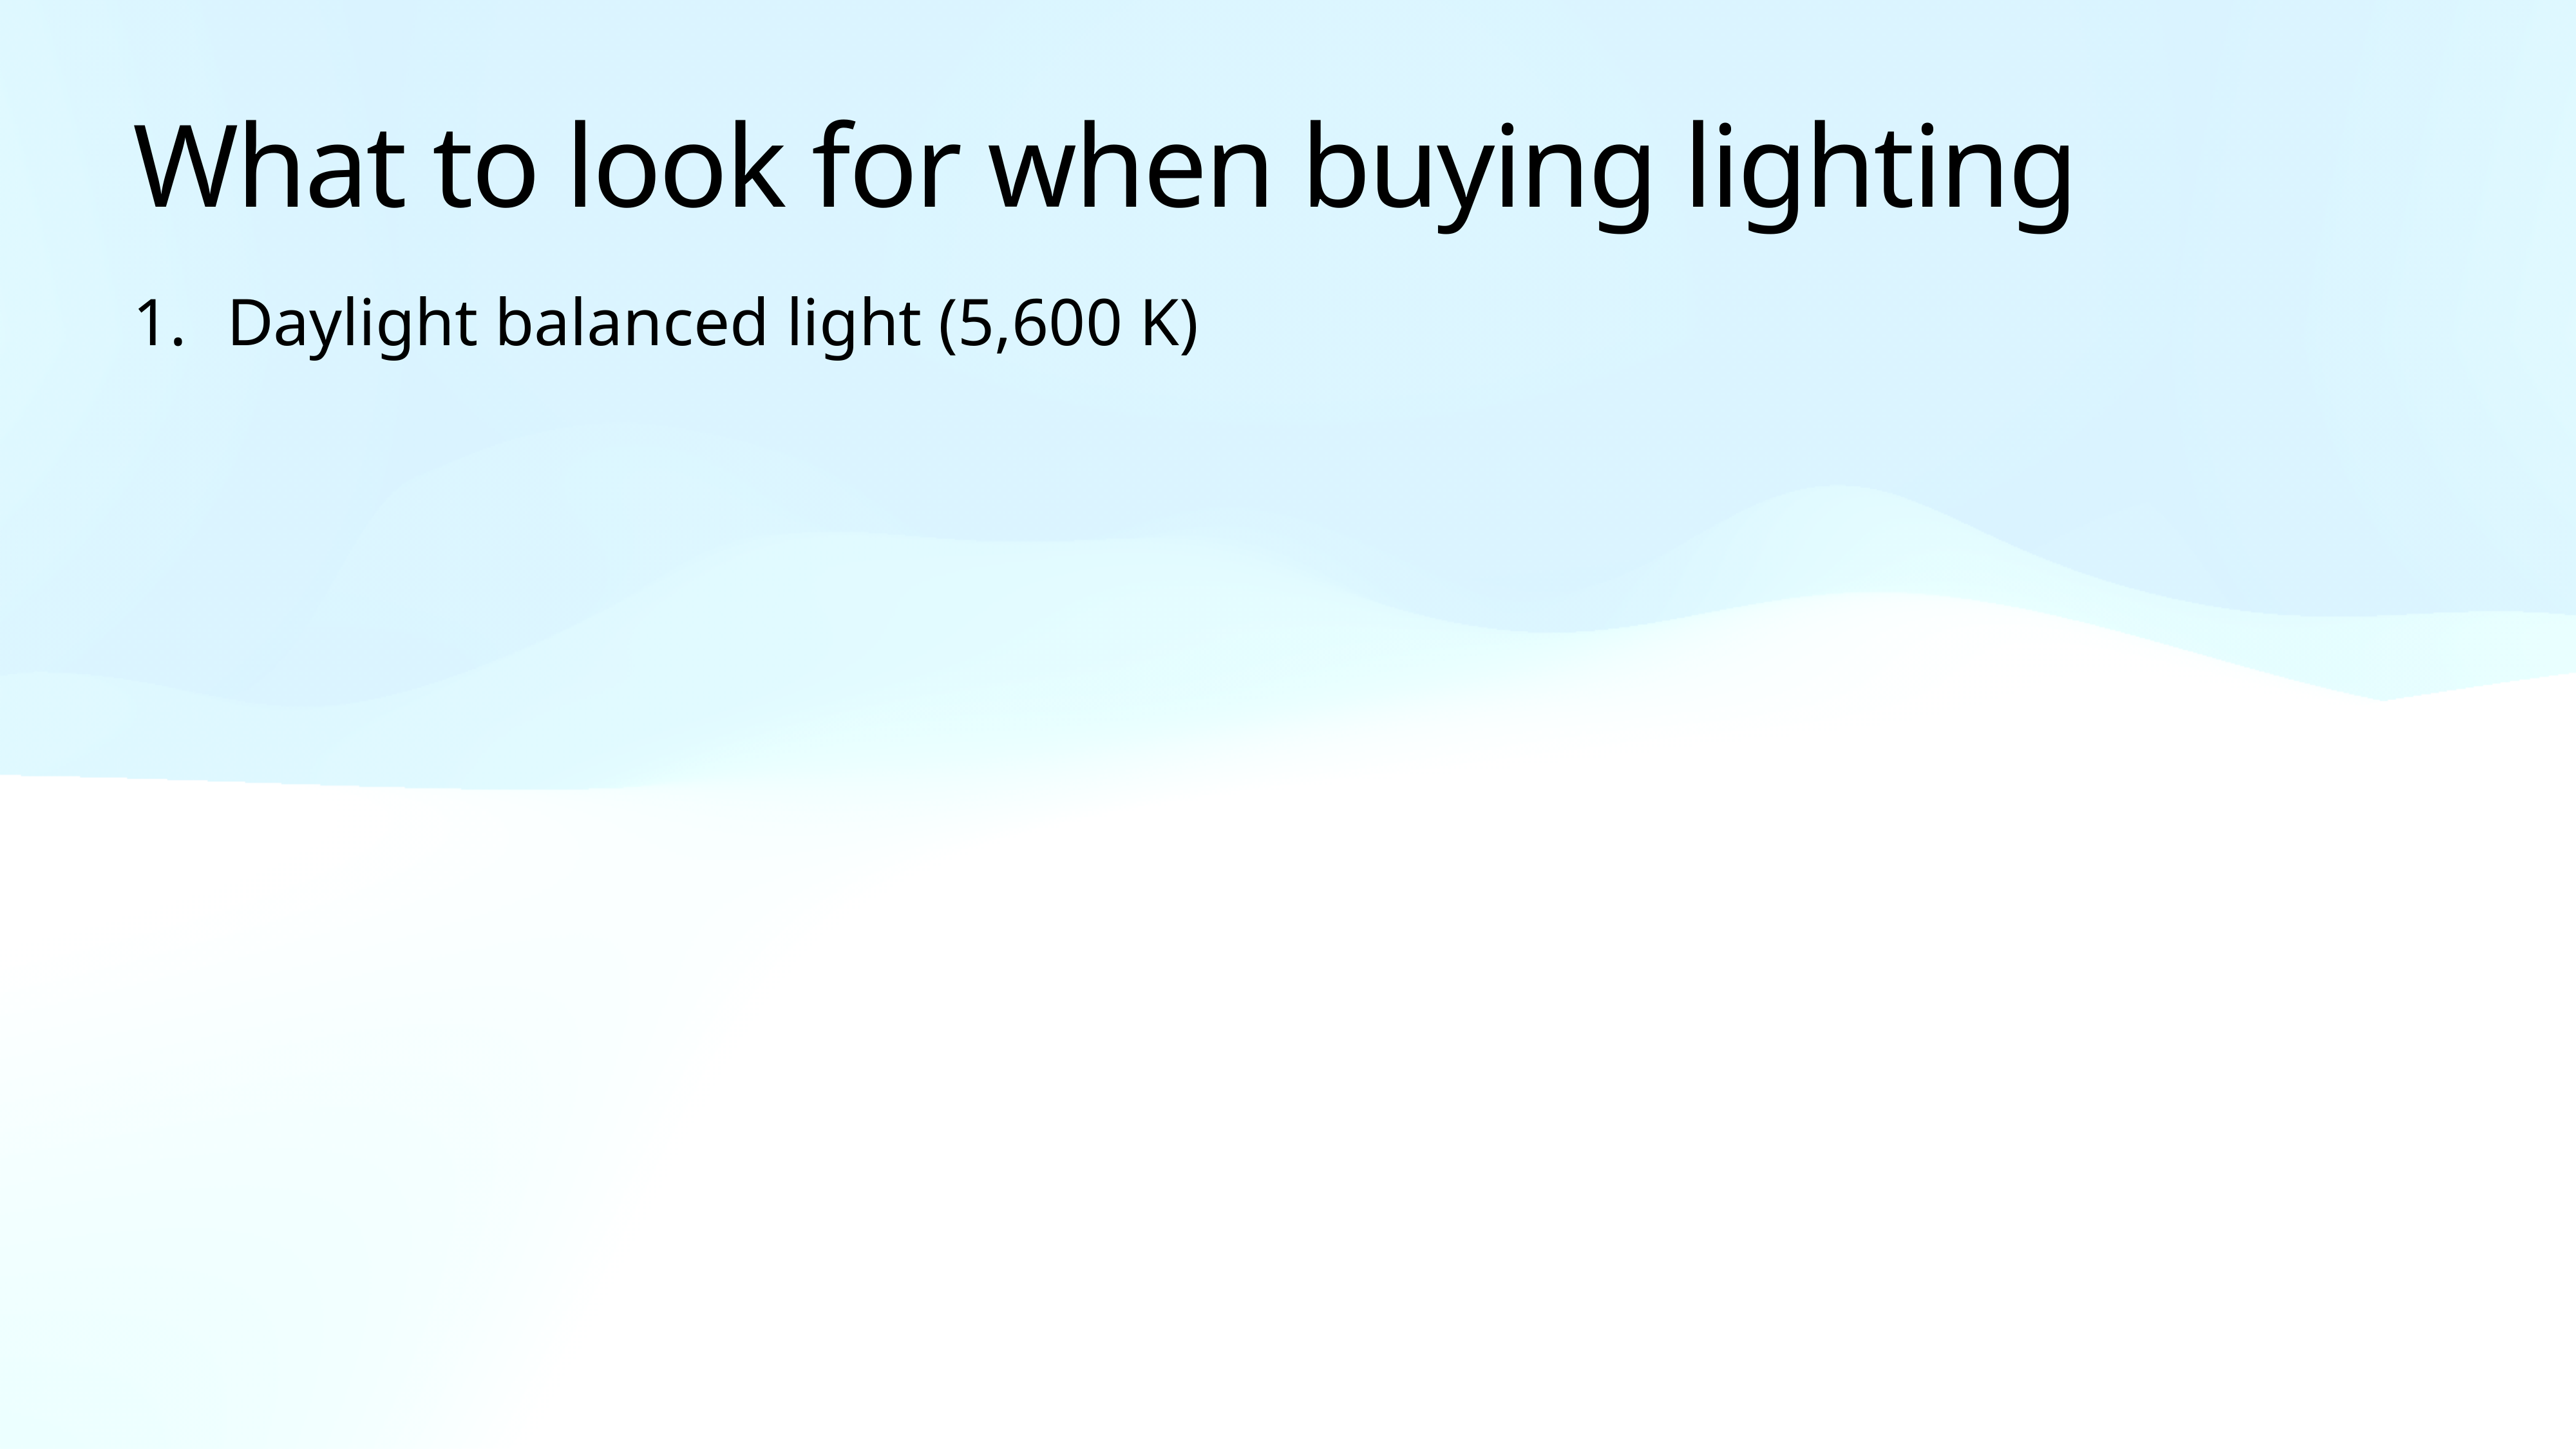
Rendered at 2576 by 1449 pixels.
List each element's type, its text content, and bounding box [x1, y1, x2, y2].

picture [0, 0, 2576, 1449]
list Daylight balanced light (5,600 K) [127, 284, 2449, 1321]
title What to look for when buying lighting [127, 113, 2449, 266]
